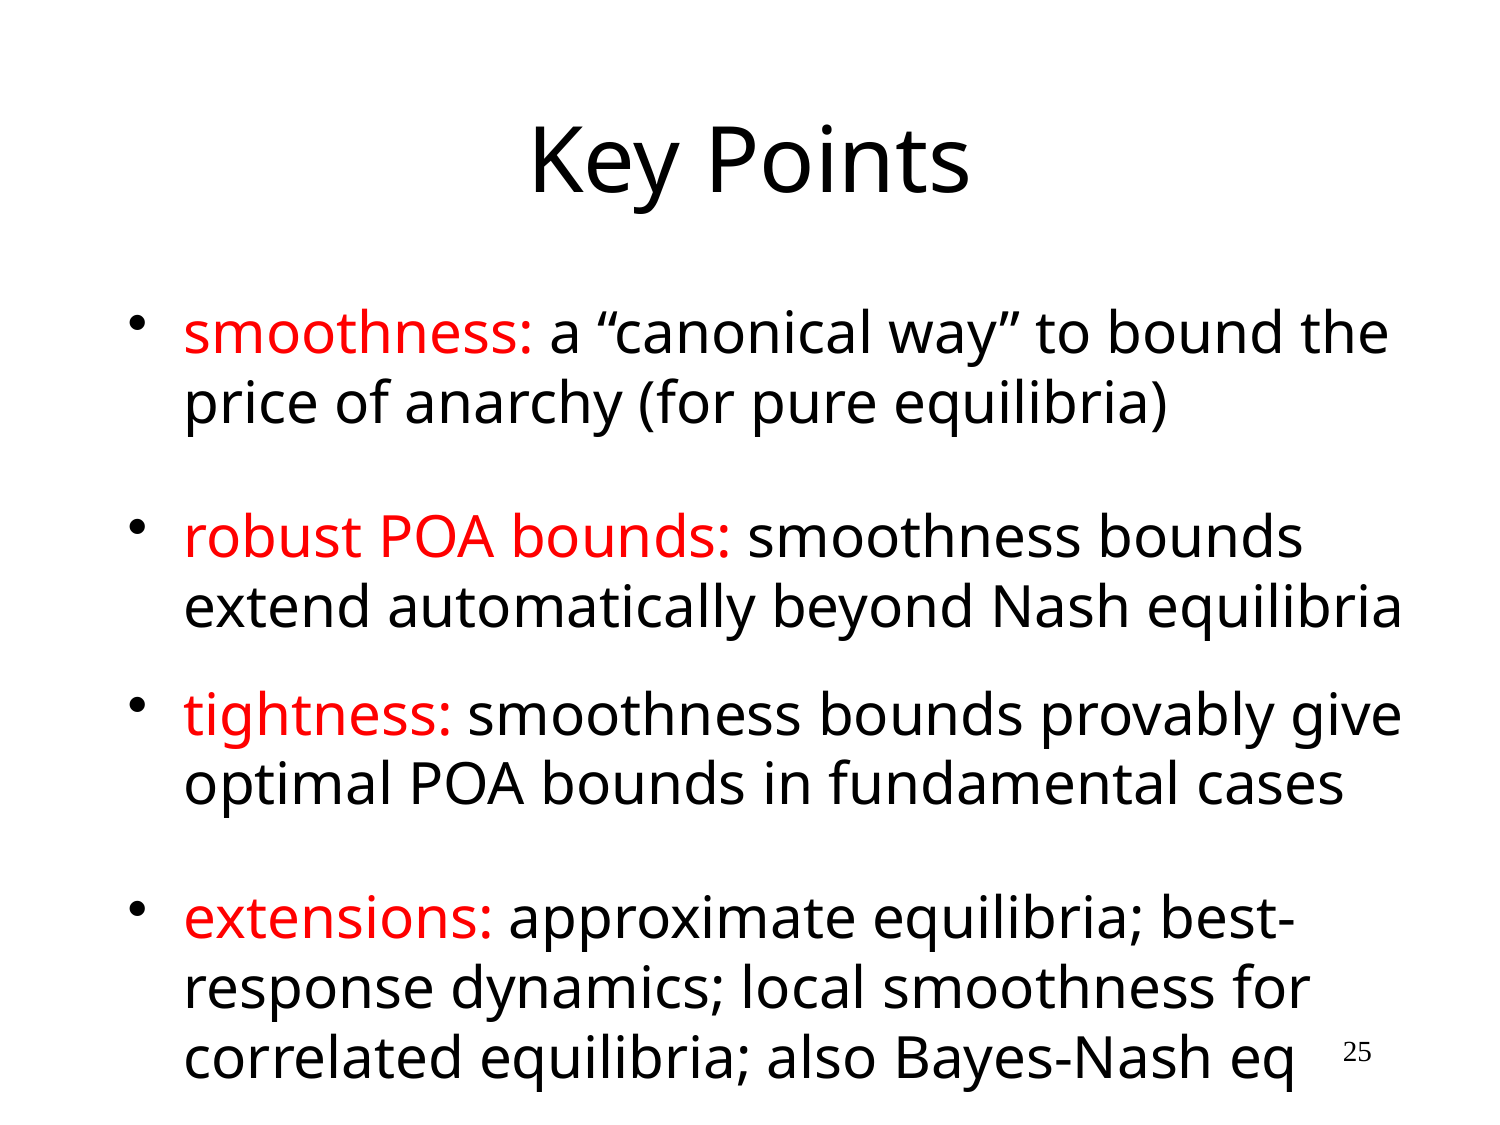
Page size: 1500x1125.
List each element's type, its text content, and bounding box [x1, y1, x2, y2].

list smoothness: a “canonical way” to bound the price of anarchy (for pure equilibria) robust POA bounds: smoothness bounds extend automatically beyond Nash equilibria tightness: smoothness bounds provably give optimal POA bounds in fundamental cases extensions: approximate equilibria; best-response dynamics; local smoothness for correlated equilibria; also Bayes-Nash eq [112, 287, 1426, 963]
title Key Points [112, 62, 1388, 251]
slide_number 25 [1074, 1024, 1388, 1101]
